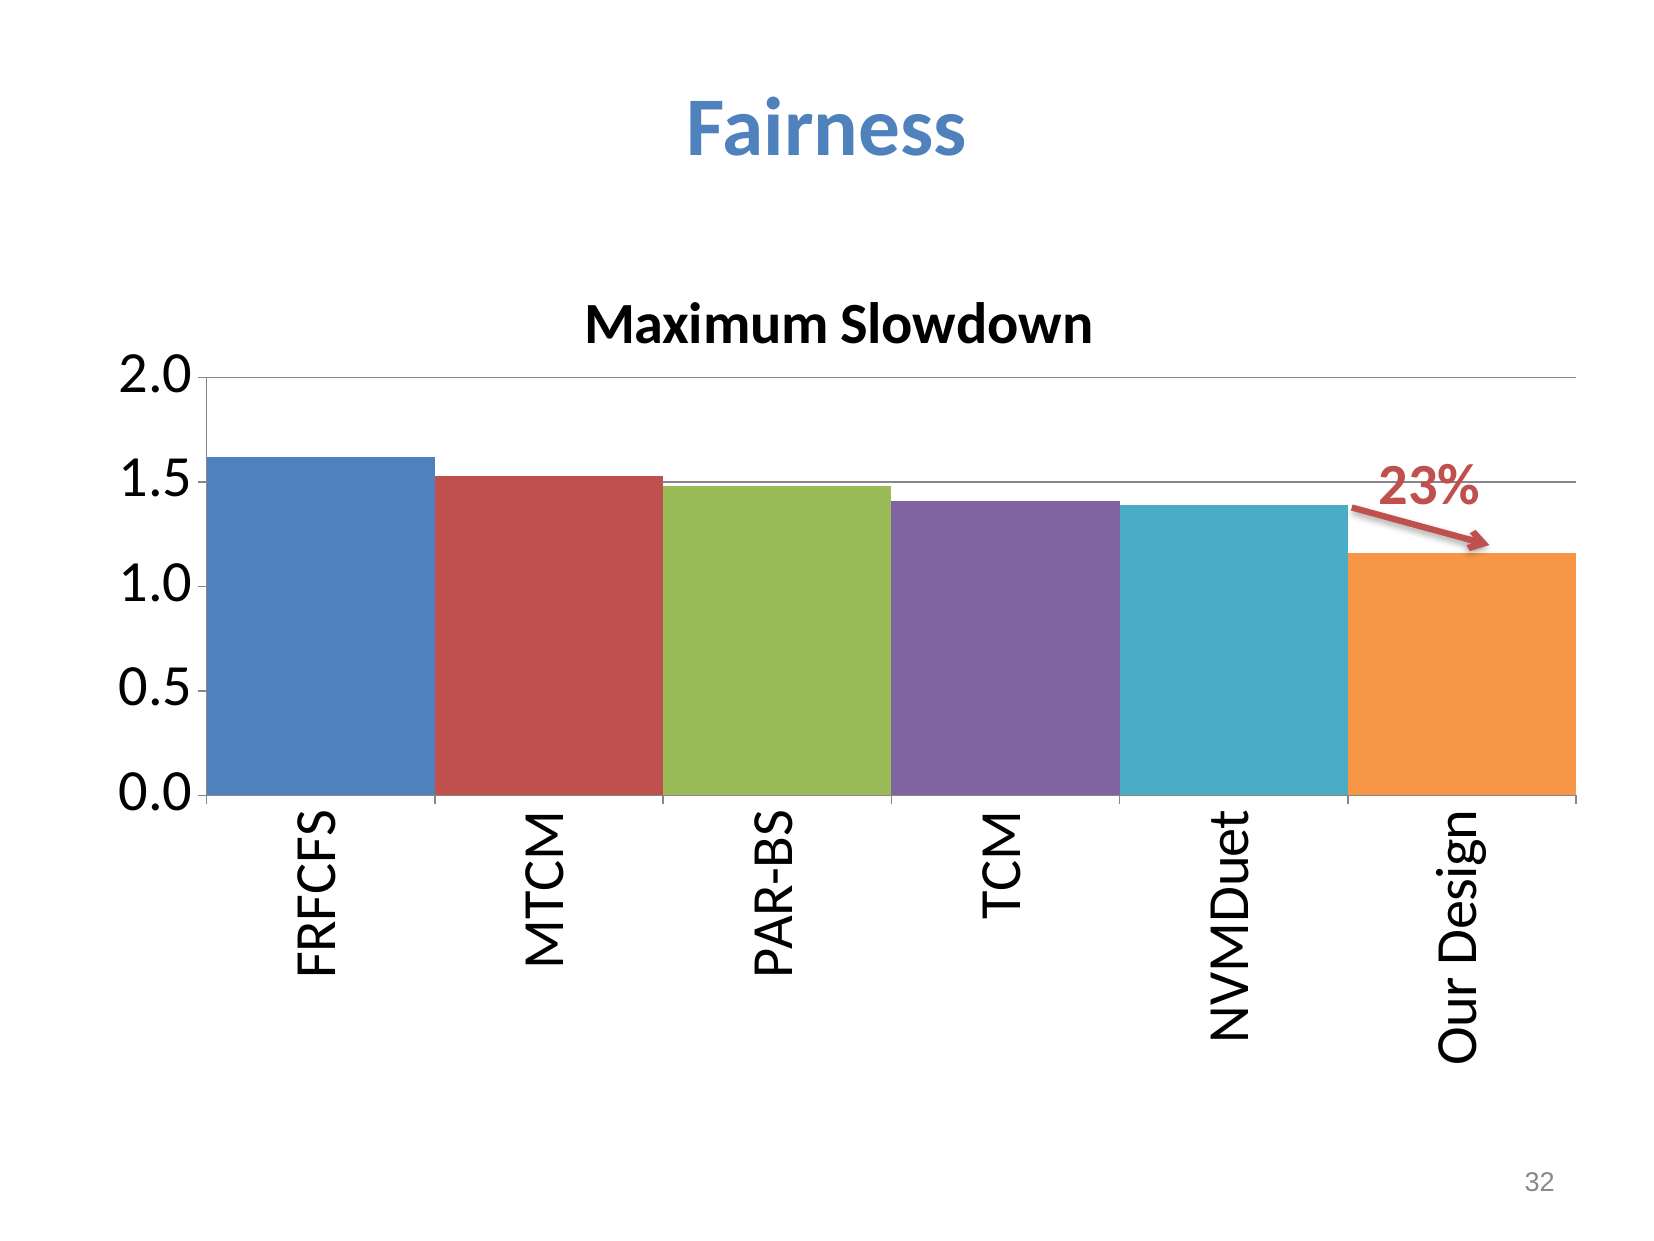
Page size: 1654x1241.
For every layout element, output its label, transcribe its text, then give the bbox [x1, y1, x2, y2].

slide_number 32 [1185, 1149, 1572, 1216]
title Fairness [82, 49, 1572, 196]
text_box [1351, 507, 1490, 546]
chart [101, 257, 1578, 1108]
